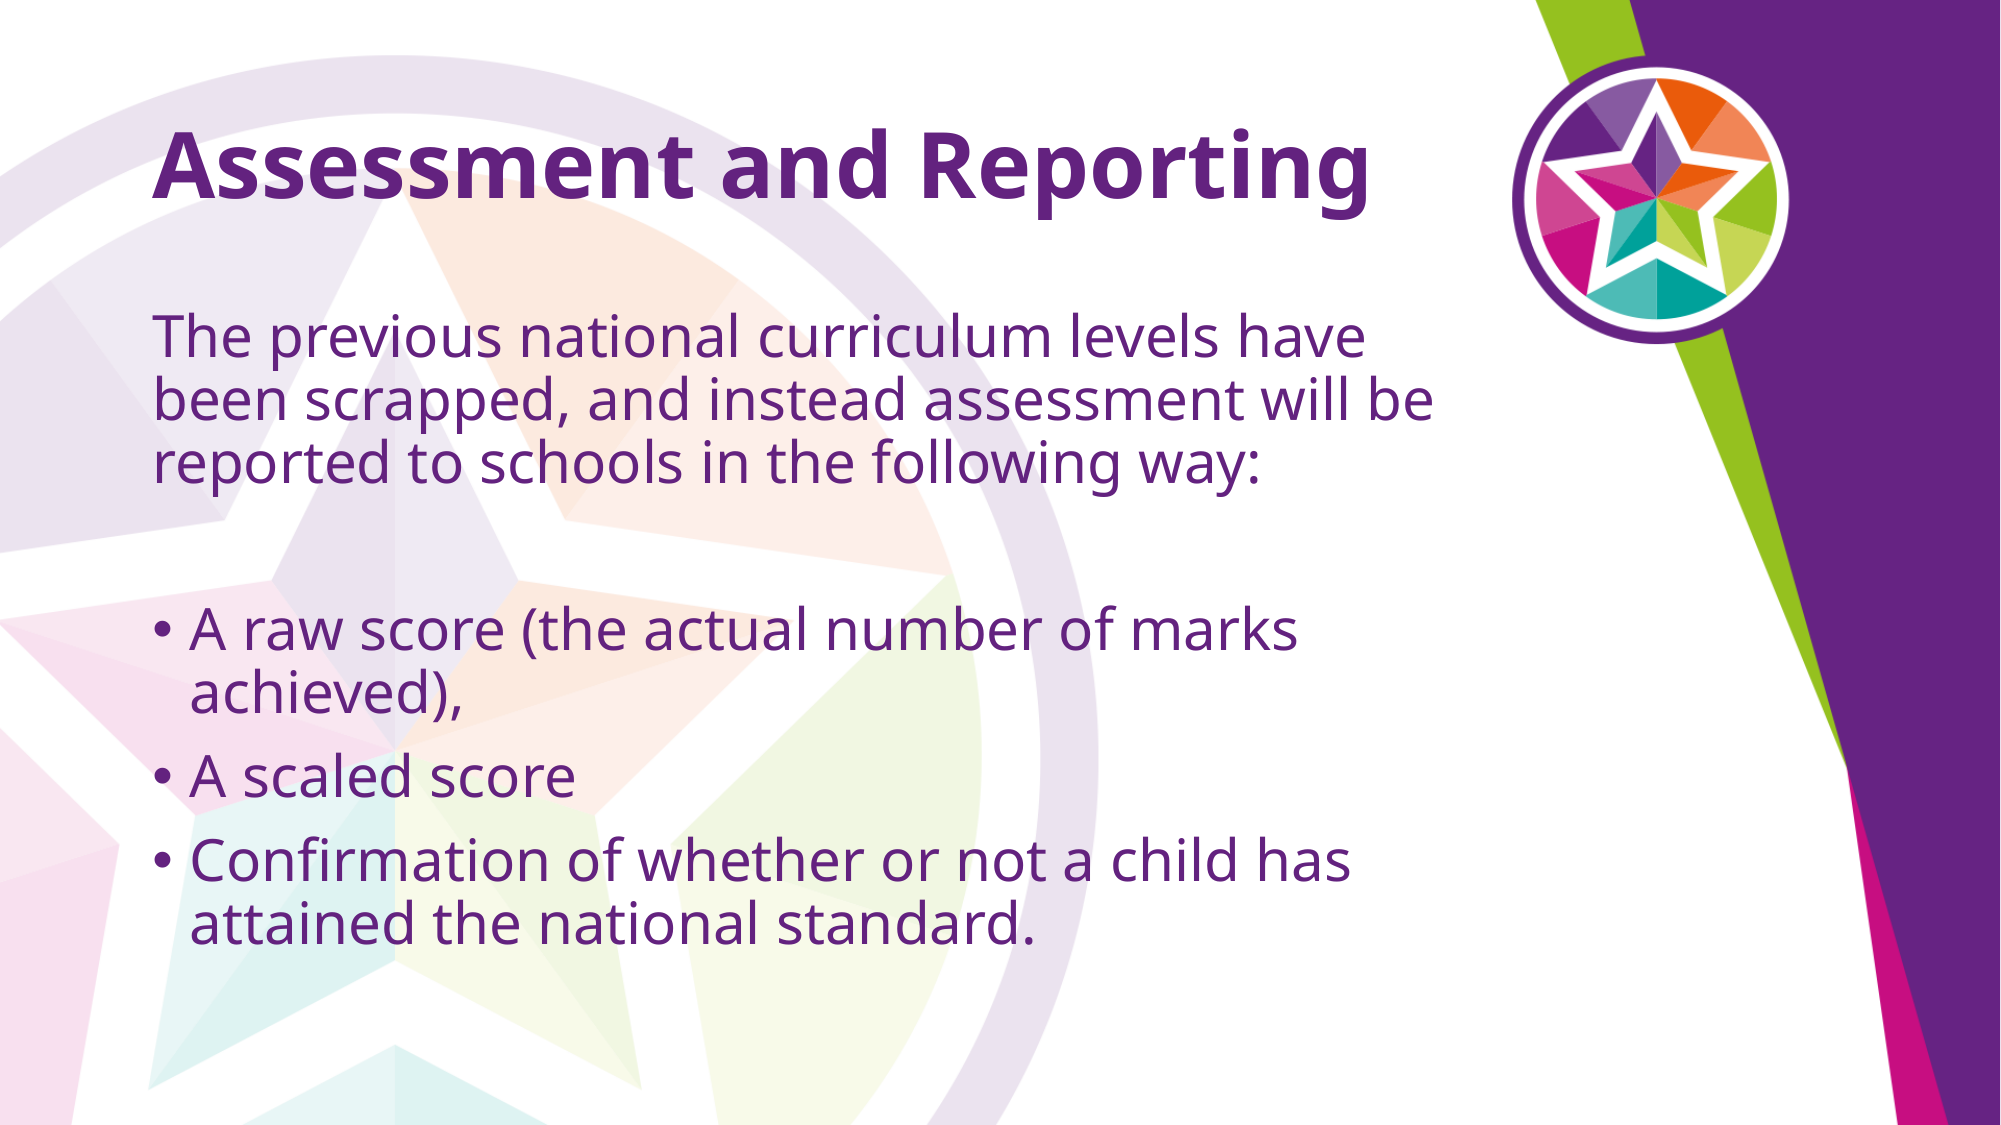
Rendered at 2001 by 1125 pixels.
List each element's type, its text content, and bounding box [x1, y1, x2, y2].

list The previous national curriculum levels have been scrapped, and instead assessment will be reported to schools in the following way: A raw score (the actual number of marks achieved), A scaled score Confirmation of whether or not a child has attained the national standard. [137, 299, 1470, 1014]
picture [0, 0, 2001, 1125]
title Assessment and Reporting [137, 59, 1487, 278]
